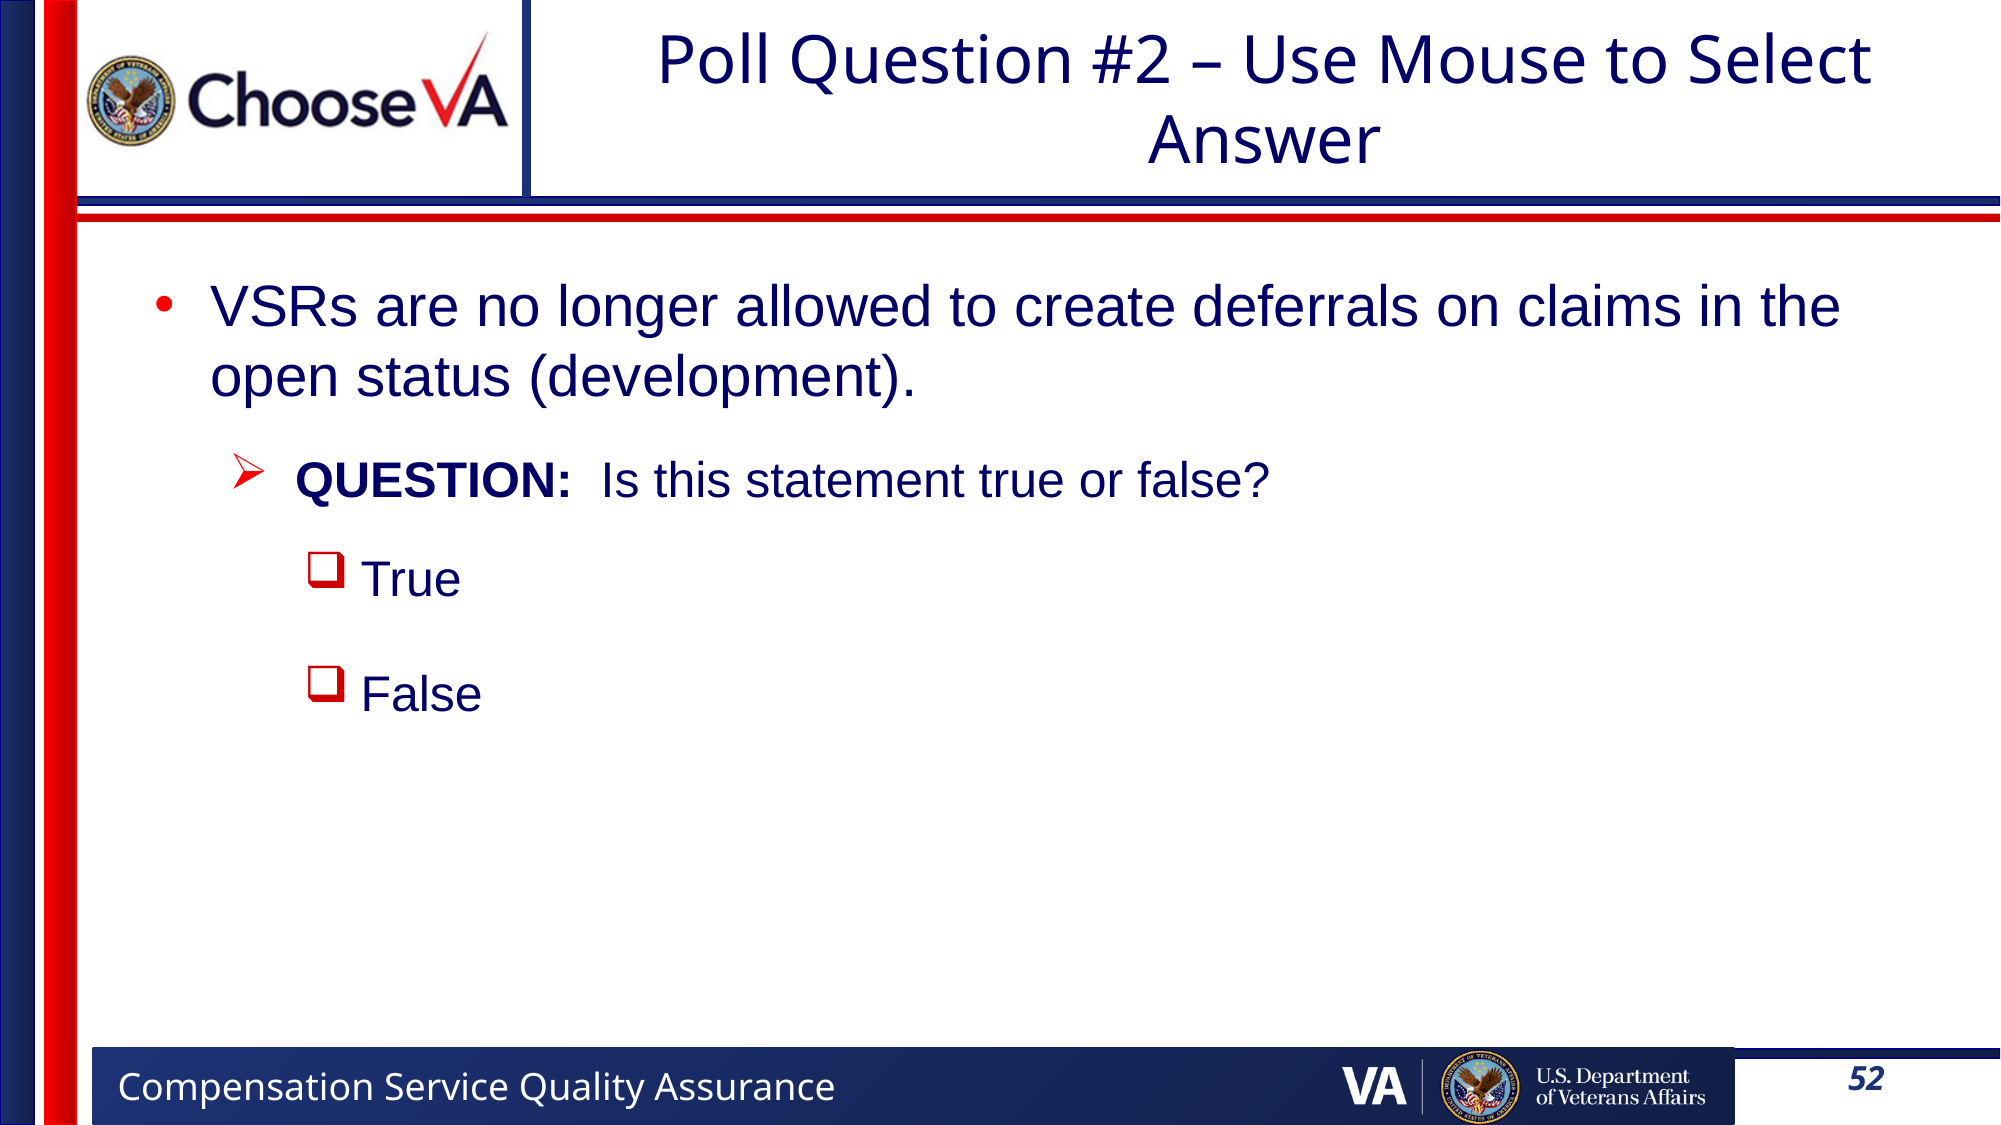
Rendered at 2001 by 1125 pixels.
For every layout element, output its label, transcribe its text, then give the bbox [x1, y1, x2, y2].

picture [84, 15, 515, 157]
picture [1342, 1049, 1705, 1125]
slide_number 52 [1733, 1042, 2000, 1118]
title Poll Question #2 – Use Mouse to Select Answer [530, 0, 2000, 194]
list VSRs are no longer allowed to create deferrals on claims in the open status (development). QUESTION: Is this statement true or false? True False [138, 260, 1966, 1031]
